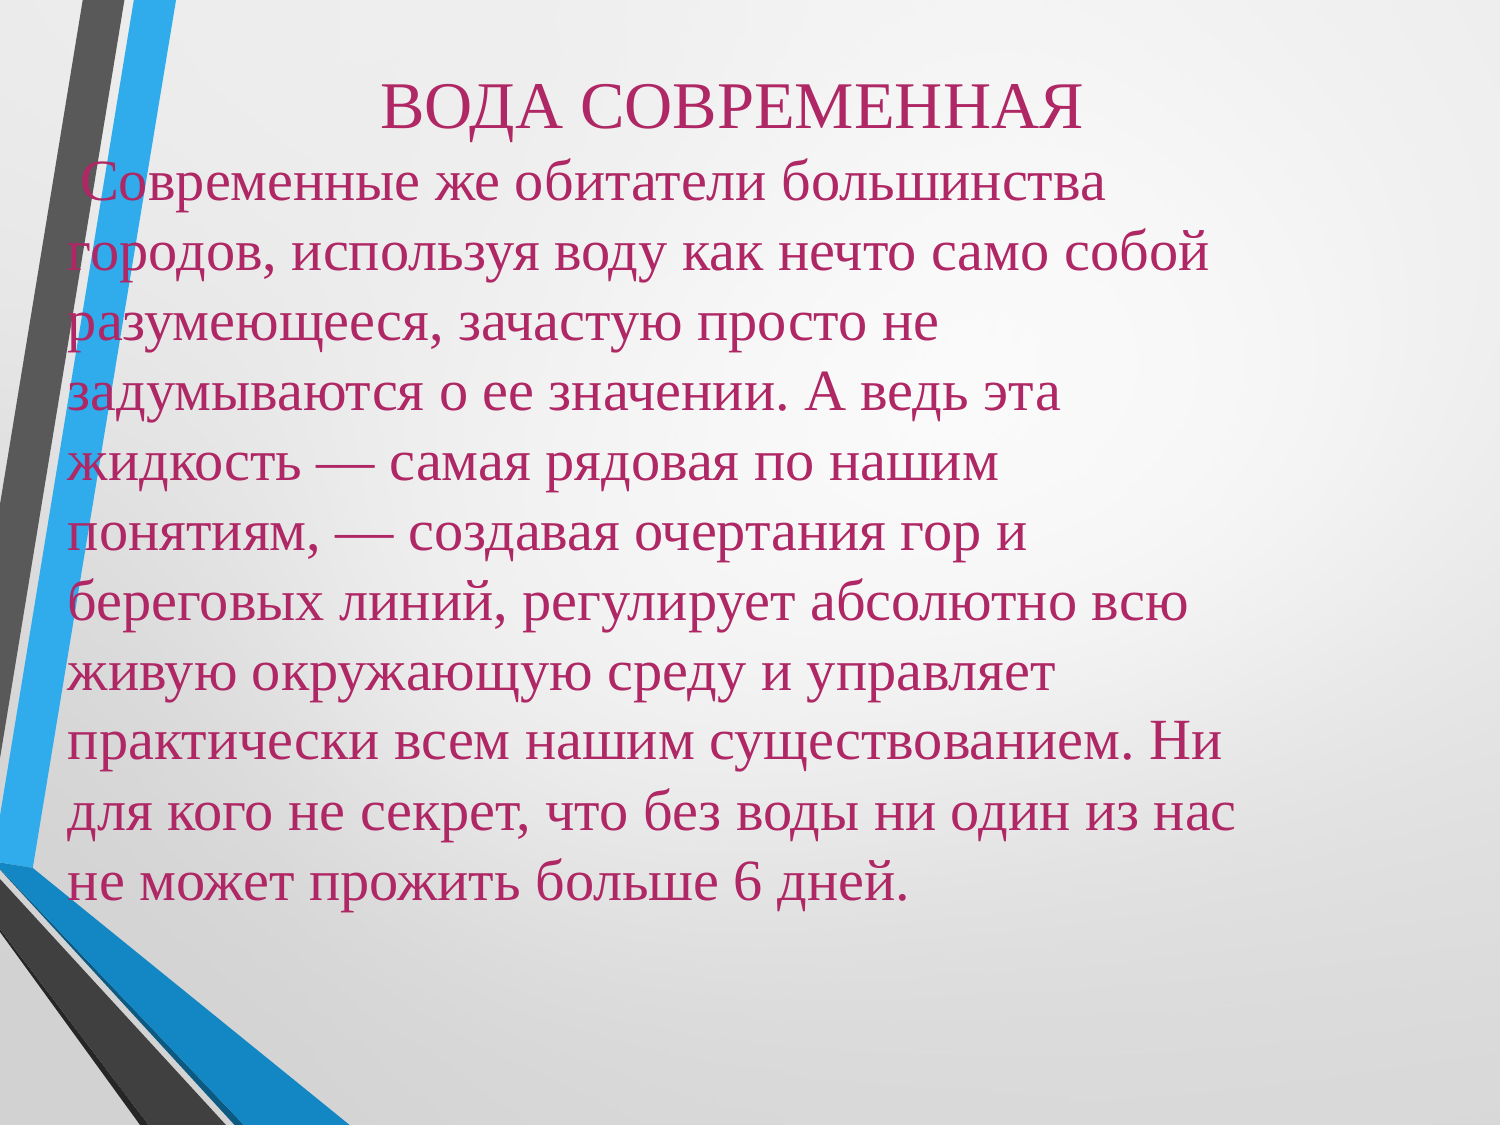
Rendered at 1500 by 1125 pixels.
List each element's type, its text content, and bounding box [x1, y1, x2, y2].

text_box ВОДА СОВРЕМЕННАЯ Современные же обитатели большинства городов, используя воду как нечто само собой разумеющееся, зачастую просто не задумываются о ее значении. А ведь эта жидкость — самая рядовая по нашим понятиям, — создавая очертания гор и береговых линий, регулирует абсолютно всю живую окружающую среду и управляет практически всем нашим существованием. Ни для кого не секрет, что без воды ни один из нас не может прожить больше 6 дней. [53, 54, 1412, 920]
